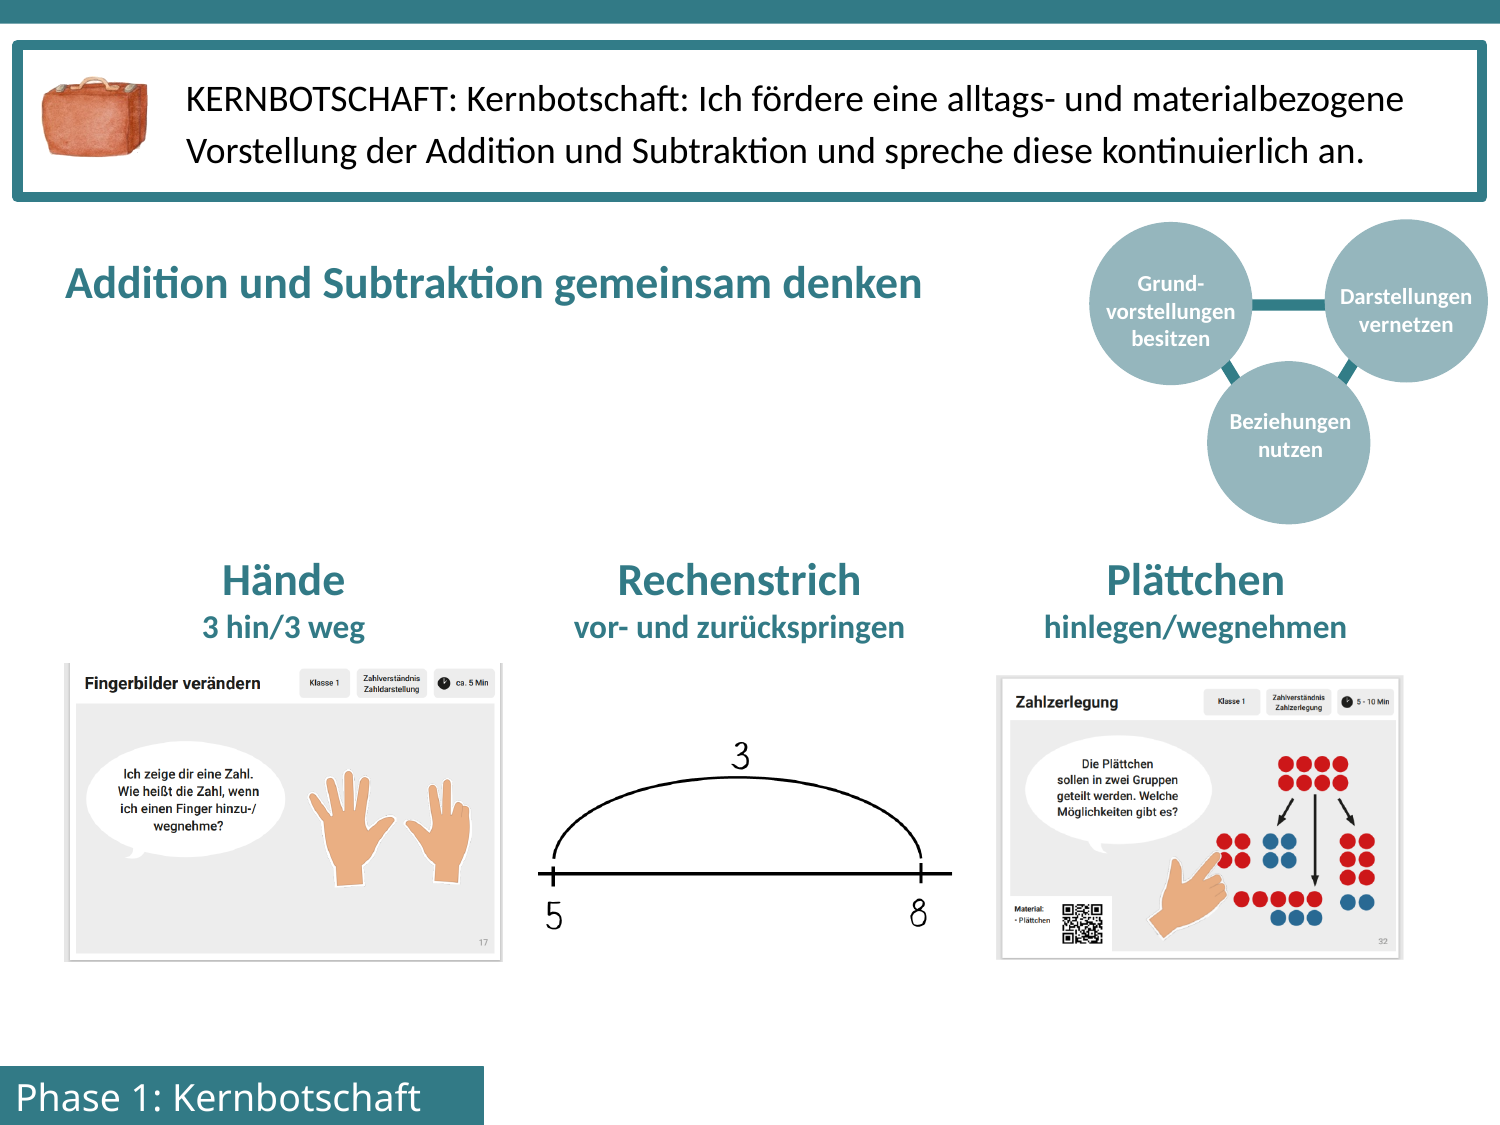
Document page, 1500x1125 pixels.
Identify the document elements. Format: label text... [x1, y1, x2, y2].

text_box Phase 1: Kernbotschaft [0, 1066, 484, 1125]
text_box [976, 549, 1415, 963]
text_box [1085, 219, 1493, 525]
title Addition und Subtraktion gemeinsam denken [64, 253, 1079, 318]
picture [41, 76, 148, 166]
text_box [17, 44, 1483, 198]
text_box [520, 549, 959, 963]
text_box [64, 549, 503, 963]
